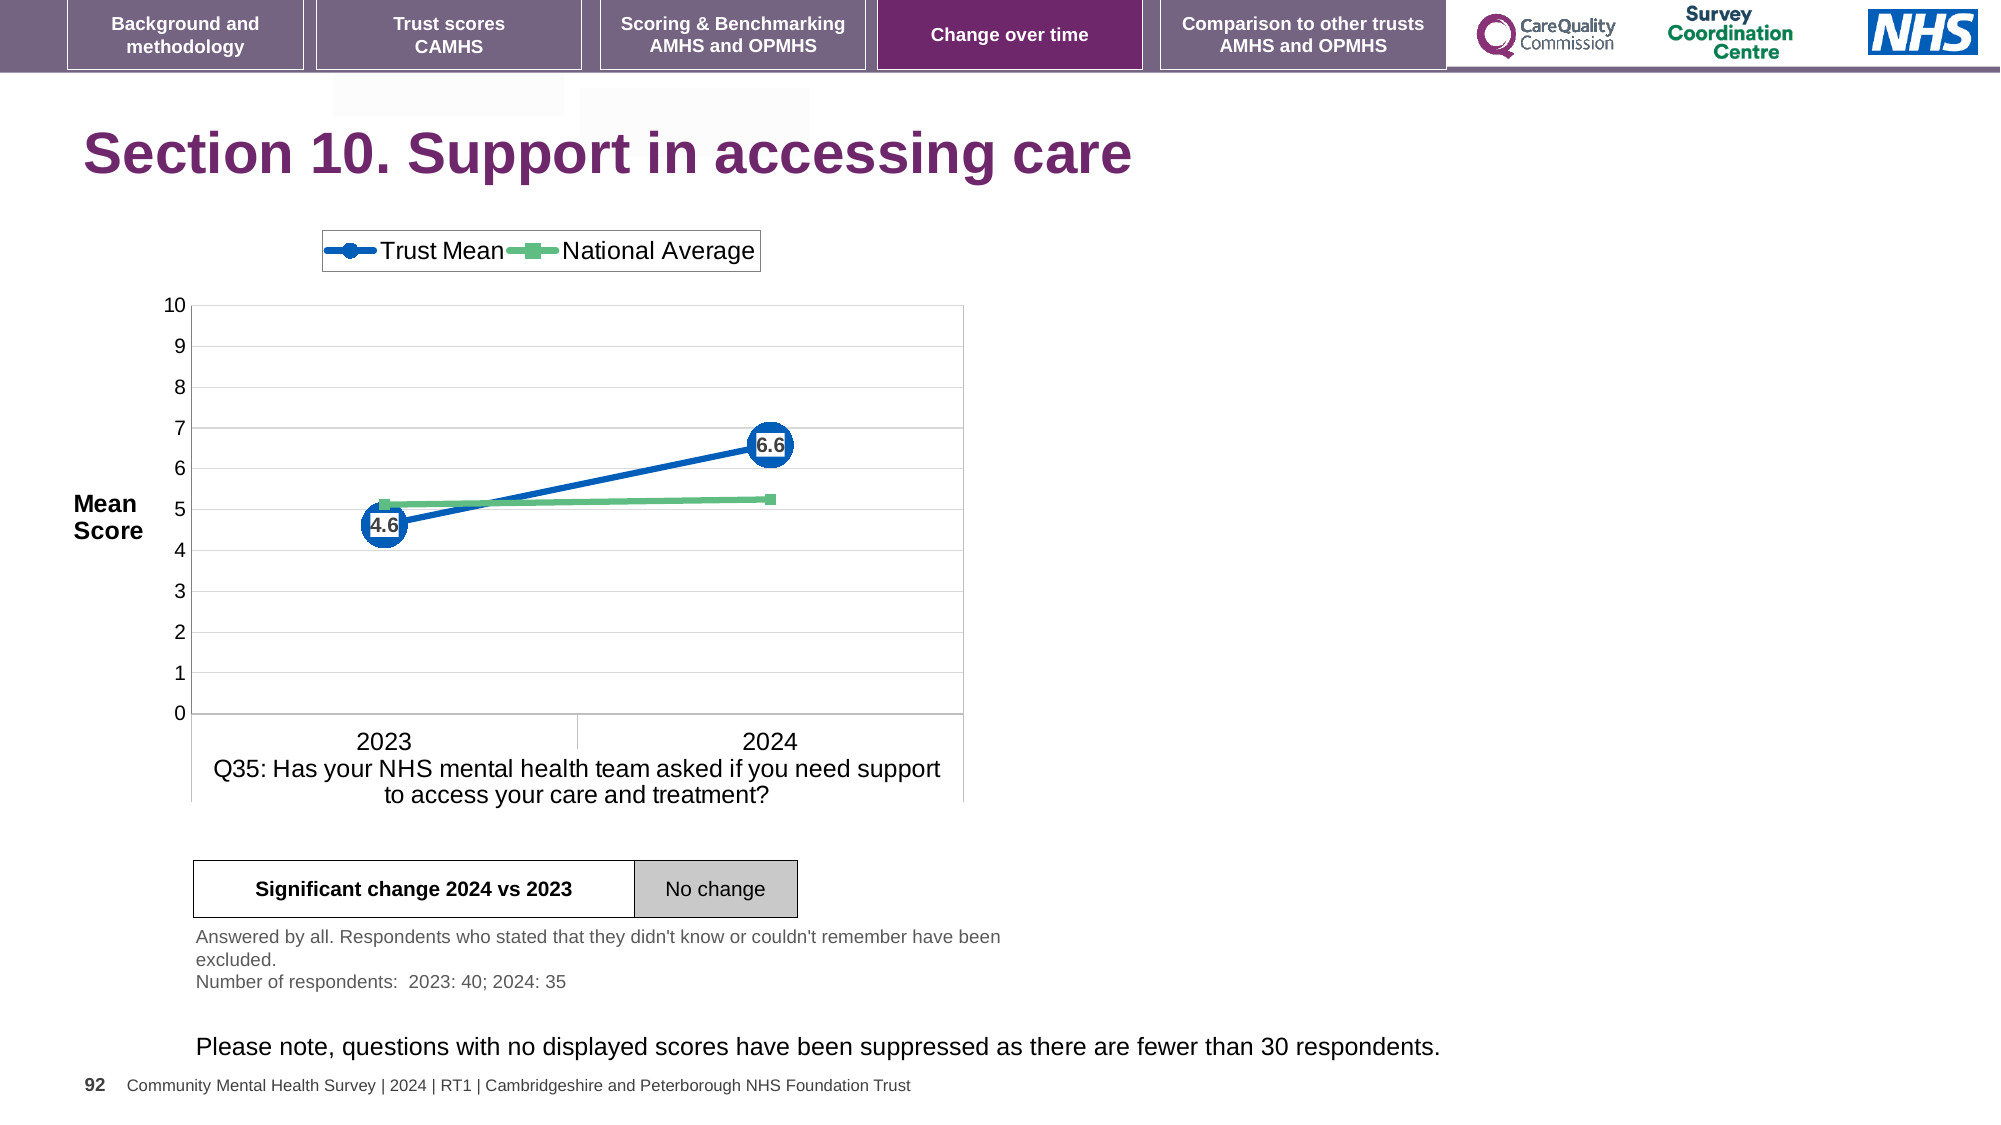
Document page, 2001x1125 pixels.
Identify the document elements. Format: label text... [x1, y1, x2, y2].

text_box Answered by all. Respondents who stated that they didn't know or couldn't remember have been excluded. Number of respondents: 2023: 40; 2024: 35 [181, 917, 1045, 1000]
picture [1476, 13, 1616, 59]
table_header Significant change 2024 vs 2023 [194, 861, 634, 917]
text_box Please note, questions with no displayed scores have been suppressed as there are fewer than 30 respondents. [181, 1018, 1513, 1068]
picture [1868, 9, 1978, 55]
picture [1666, 3, 1794, 61]
chart [68, 228, 966, 858]
title Section 10. Support in accessing care [68, 100, 1942, 209]
text_box 92 [84, 1065, 122, 1125]
table_header No change [635, 861, 797, 917]
